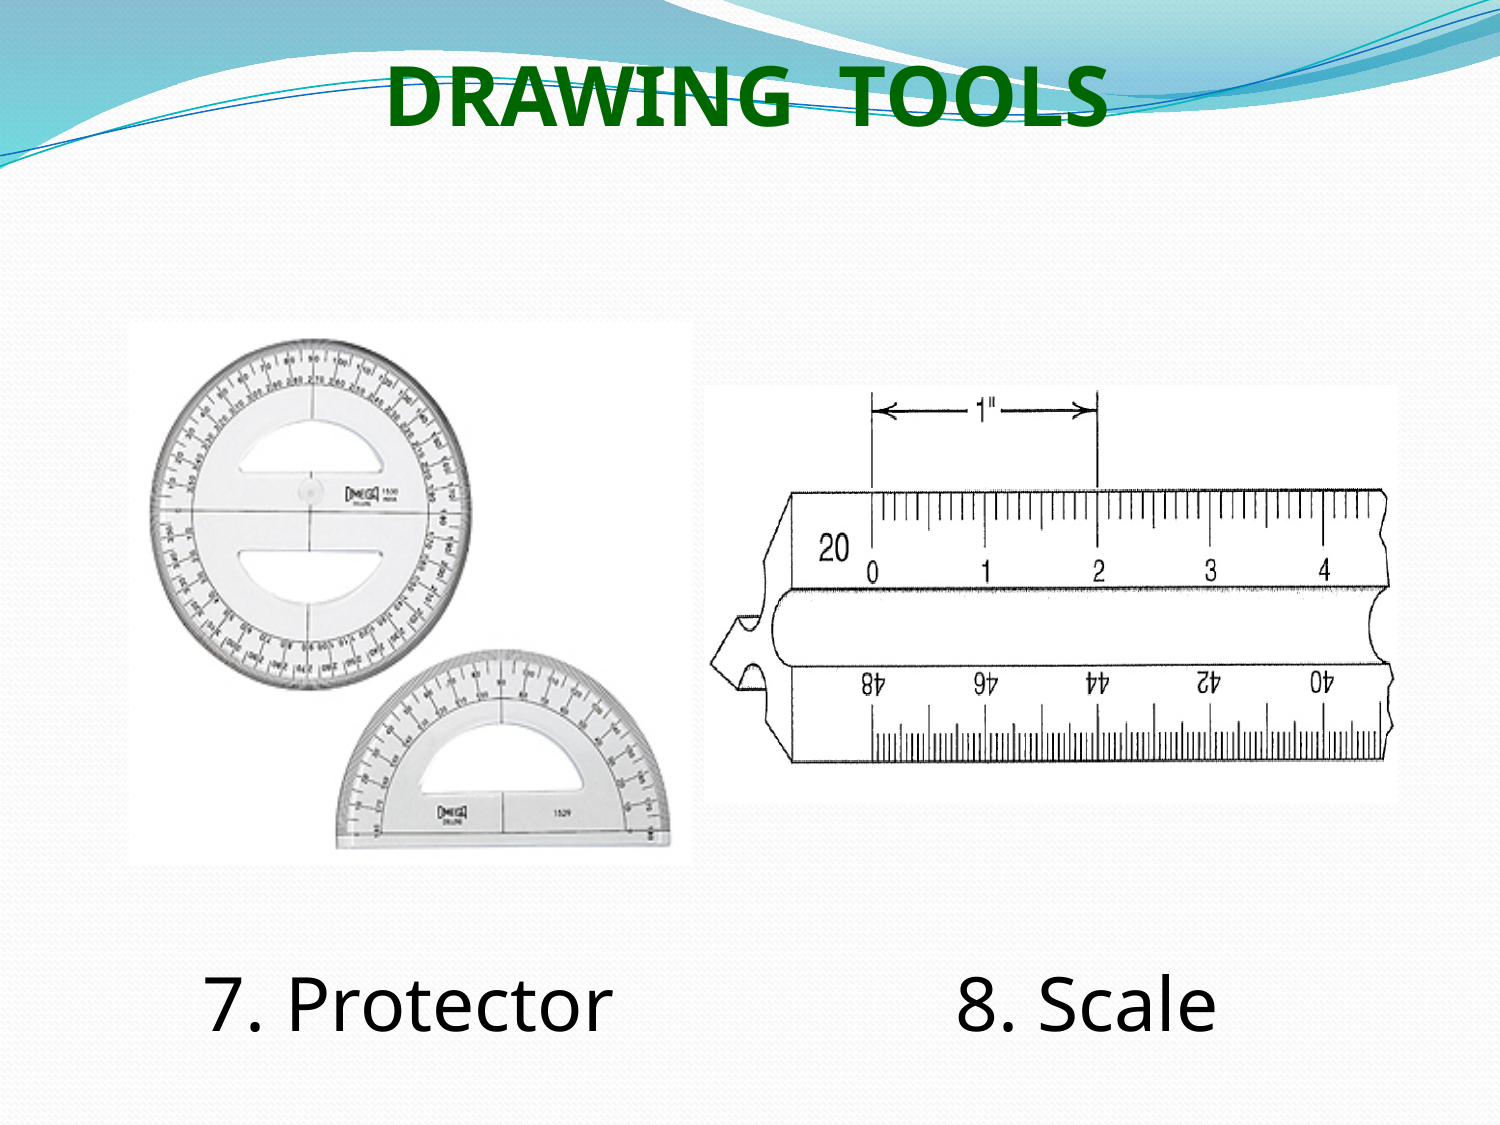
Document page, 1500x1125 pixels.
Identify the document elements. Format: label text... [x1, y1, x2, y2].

text_box 8. Scale [940, 948, 1234, 1054]
picture [703, 385, 1399, 803]
text_box DRAWING TOOLS [369, 36, 1126, 151]
text_box 7. Protector [188, 948, 630, 1054]
picture [128, 322, 692, 865]
